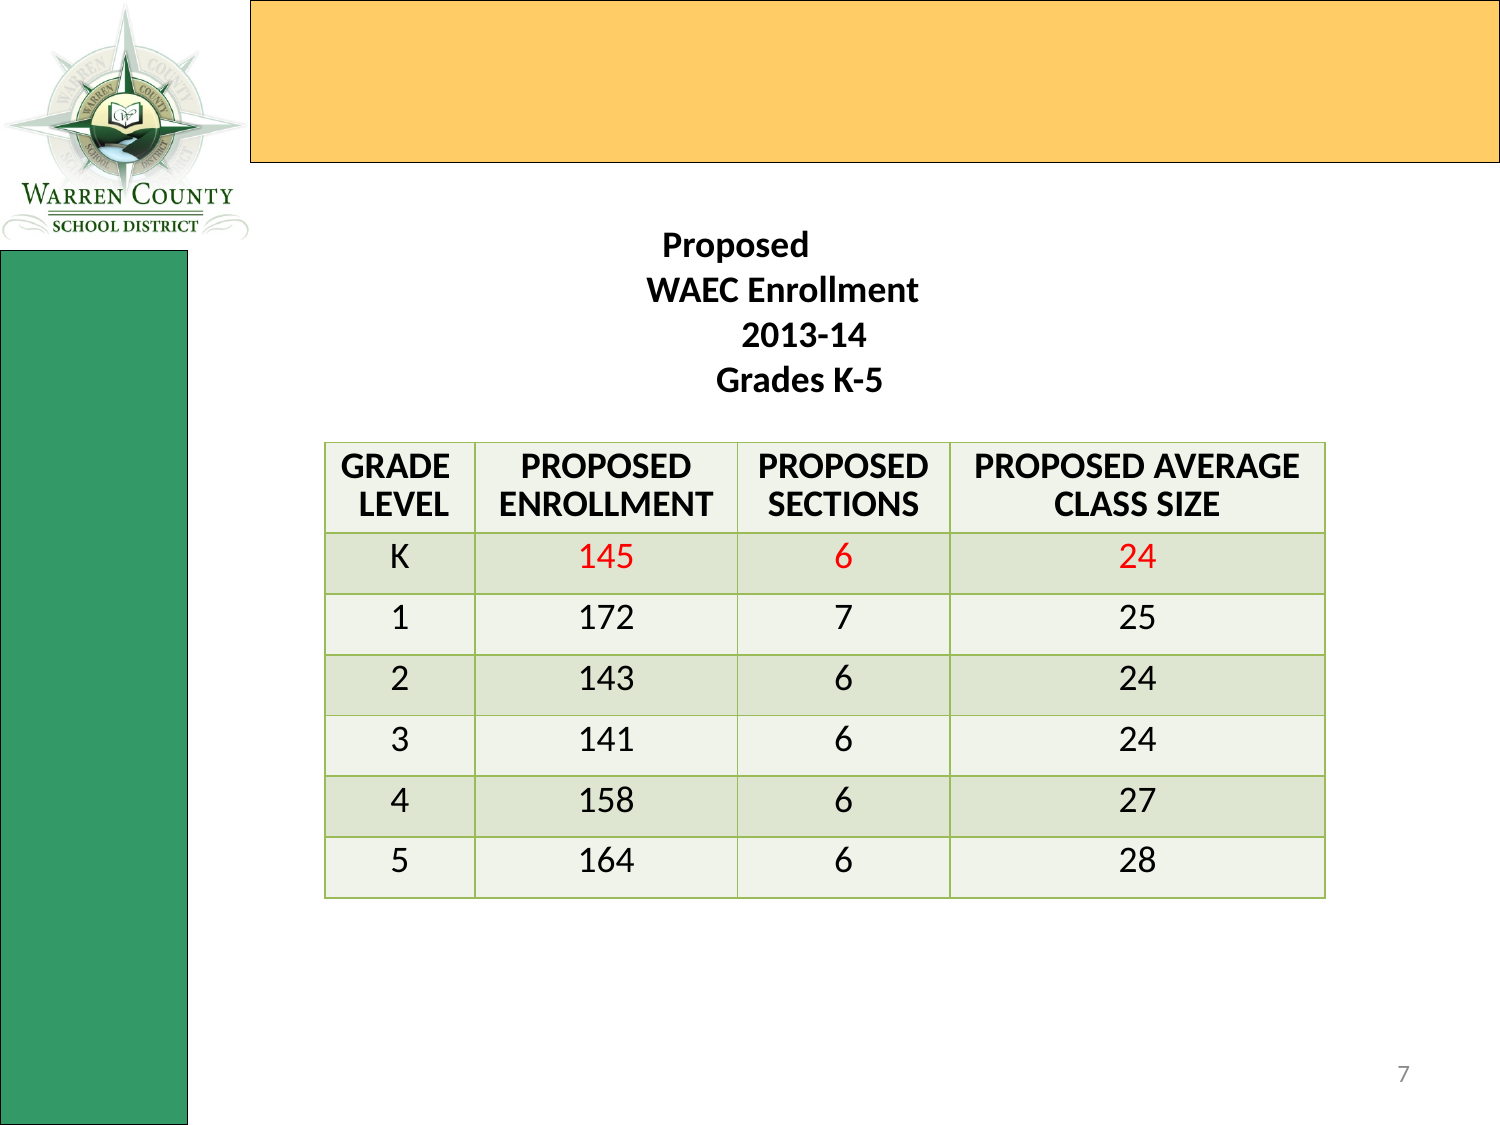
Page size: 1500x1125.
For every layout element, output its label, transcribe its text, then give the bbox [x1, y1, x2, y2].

table_cell 1 [326, 595, 474, 654]
text_box [0, 259, 188, 1125]
table_cell 28 [951, 838, 1324, 897]
table_cell 24 [951, 534, 1324, 593]
table_header PROPOSED ENROLLMENT [476, 443, 737, 532]
table_cell 2 [326, 656, 474, 715]
table_cell 172 [476, 595, 737, 654]
table_cell 24 [951, 656, 1324, 715]
table_cell 145 [476, 534, 737, 593]
table_cell 164 [476, 838, 737, 897]
slide_number 7 [1074, 1042, 1425, 1103]
table_cell 6 [738, 716, 949, 775]
table_header PROPOSED AVERAGE CLASS SIZE [951, 443, 1324, 532]
table_cell 6 [738, 838, 949, 897]
table_cell 4 [326, 777, 474, 836]
table_cell 6 [738, 777, 949, 836]
table_cell 6 [738, 534, 949, 593]
table_header PROPOSED SECTIONS [738, 443, 949, 532]
text_box Proposed WAEC Enrollment 2013-14 Grades K-5 [424, 212, 1175, 408]
table_cell 143 [476, 656, 737, 715]
picture [0, 0, 251, 251]
table_cell 27 [951, 777, 1324, 836]
table_cell 25 [951, 595, 1324, 654]
table_cell 6 [738, 656, 949, 715]
table_cell K [326, 534, 474, 593]
table_header GRADE LEVEL [326, 443, 474, 532]
table_cell 3 [326, 716, 474, 775]
table_cell 5 [326, 838, 474, 897]
table_cell 7 [738, 595, 949, 654]
table_cell 141 [476, 716, 737, 775]
table_cell 158 [476, 777, 737, 836]
text_box [251, 0, 1500, 163]
table_cell 24 [951, 716, 1324, 775]
